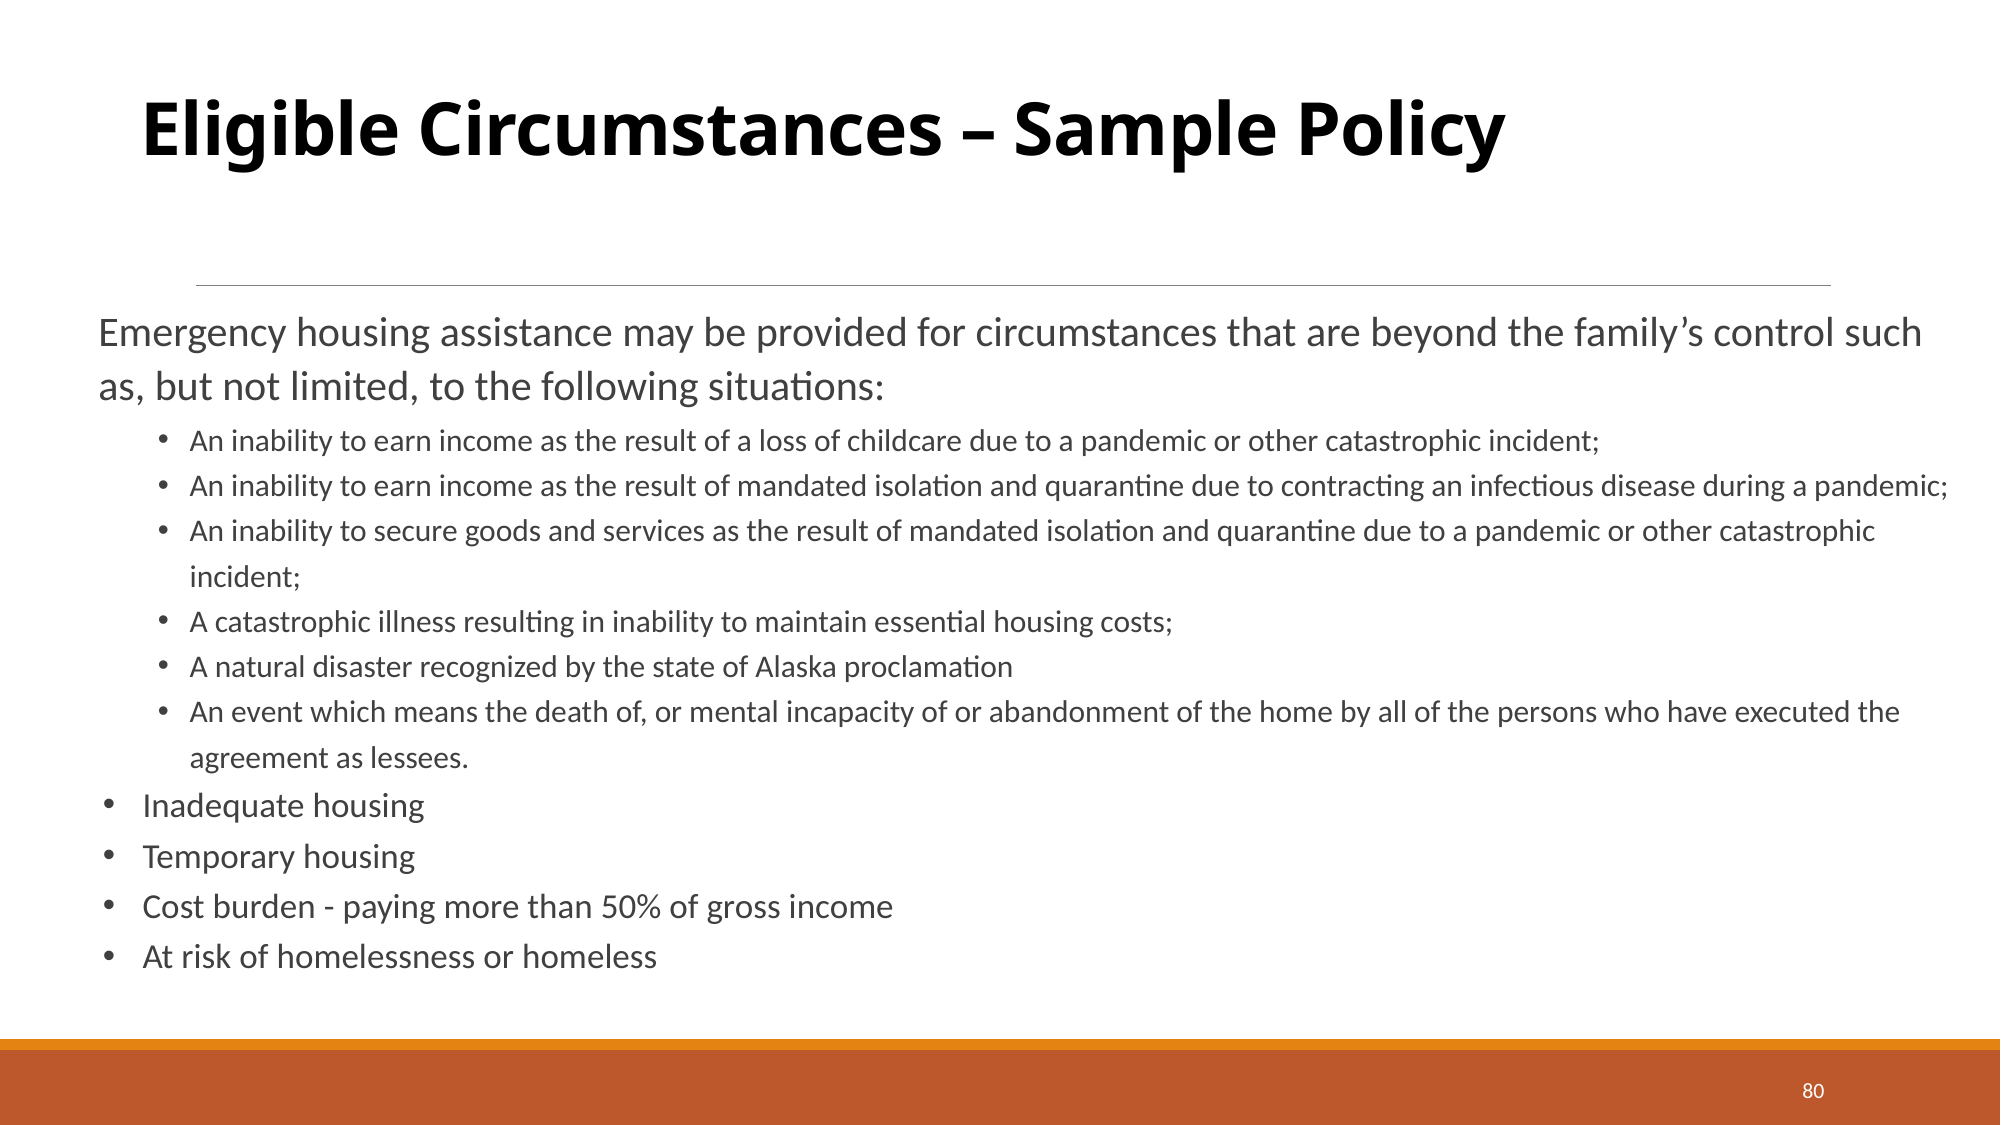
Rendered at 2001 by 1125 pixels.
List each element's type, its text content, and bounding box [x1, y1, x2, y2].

title Eligible Circumstances – Sample Policy [125, 65, 1827, 200]
list Emergency housing assistance may be provided for circumstances that are beyond the family’s control such as, but not limited, to the following situations: An inability to earn income as the result of a loss of childcare due to a pandemic or other catastrophic incident; An inability to earn income as the result of mandated isolation and quarantine due to contracting an infectious disease during a pandemic; An inability to secure goods and services as the result of mandated isolation and quarantine due to a pandemic or other catastrophic incident; A catastrophic illness resulting in inability to maintain essential housing costs; A natural disaster recognized by the state of Alaska proclamation An event which means the death of, or mental incapacity of or abandonment of the home by all of the persons who have executed the agreement as lessees. Inadequate housing Temporary housing Cost burden - paying more than 50% of gross income At risk of homelessness or homeless [79, 293, 1979, 1060]
slide_number 80 [1624, 1059, 1840, 1120]
